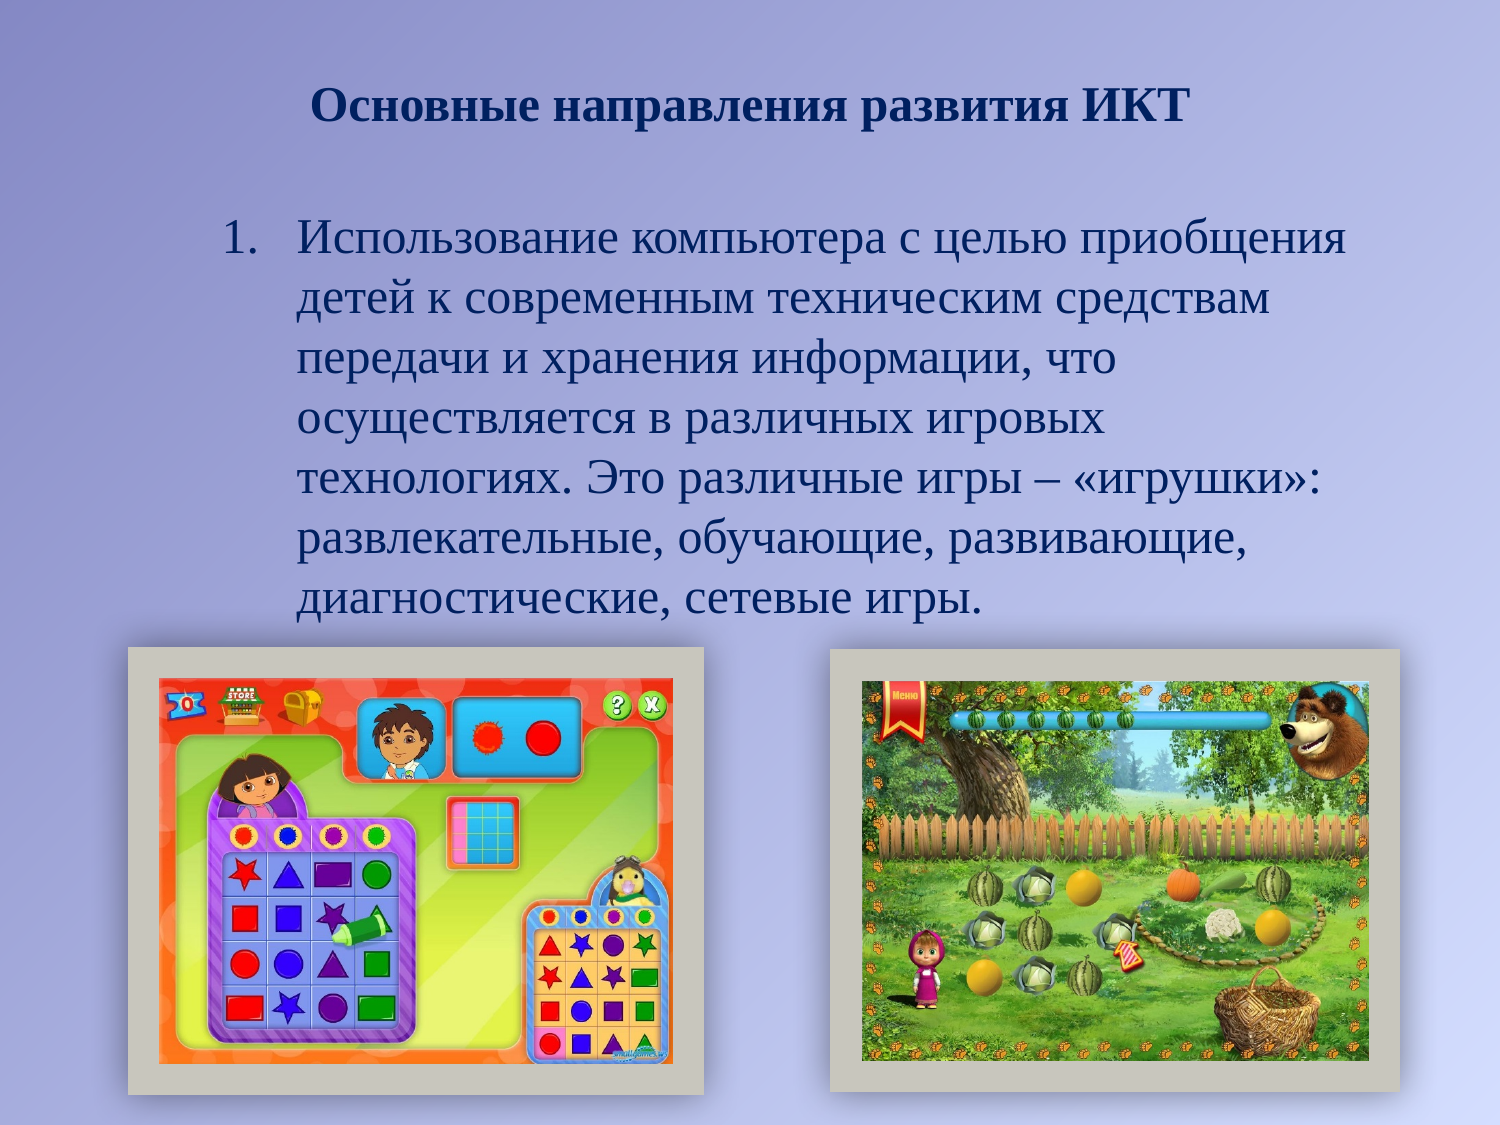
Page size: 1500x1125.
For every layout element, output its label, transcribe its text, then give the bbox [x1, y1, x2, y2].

subtitle Использование компьютера с целью приобщения детей к современным техническим средствам передачи и хранения информации, что осуществляется в различных игровых технологиях. Это различные игры – «игрушки»: развлекательные, обучающие, развивающие, диагностические, сетевые игры. [206, 196, 1370, 819]
picture [861, 680, 1370, 1062]
picture [159, 677, 673, 1065]
title Основные направления развития ИКТ [112, 42, 1388, 161]
